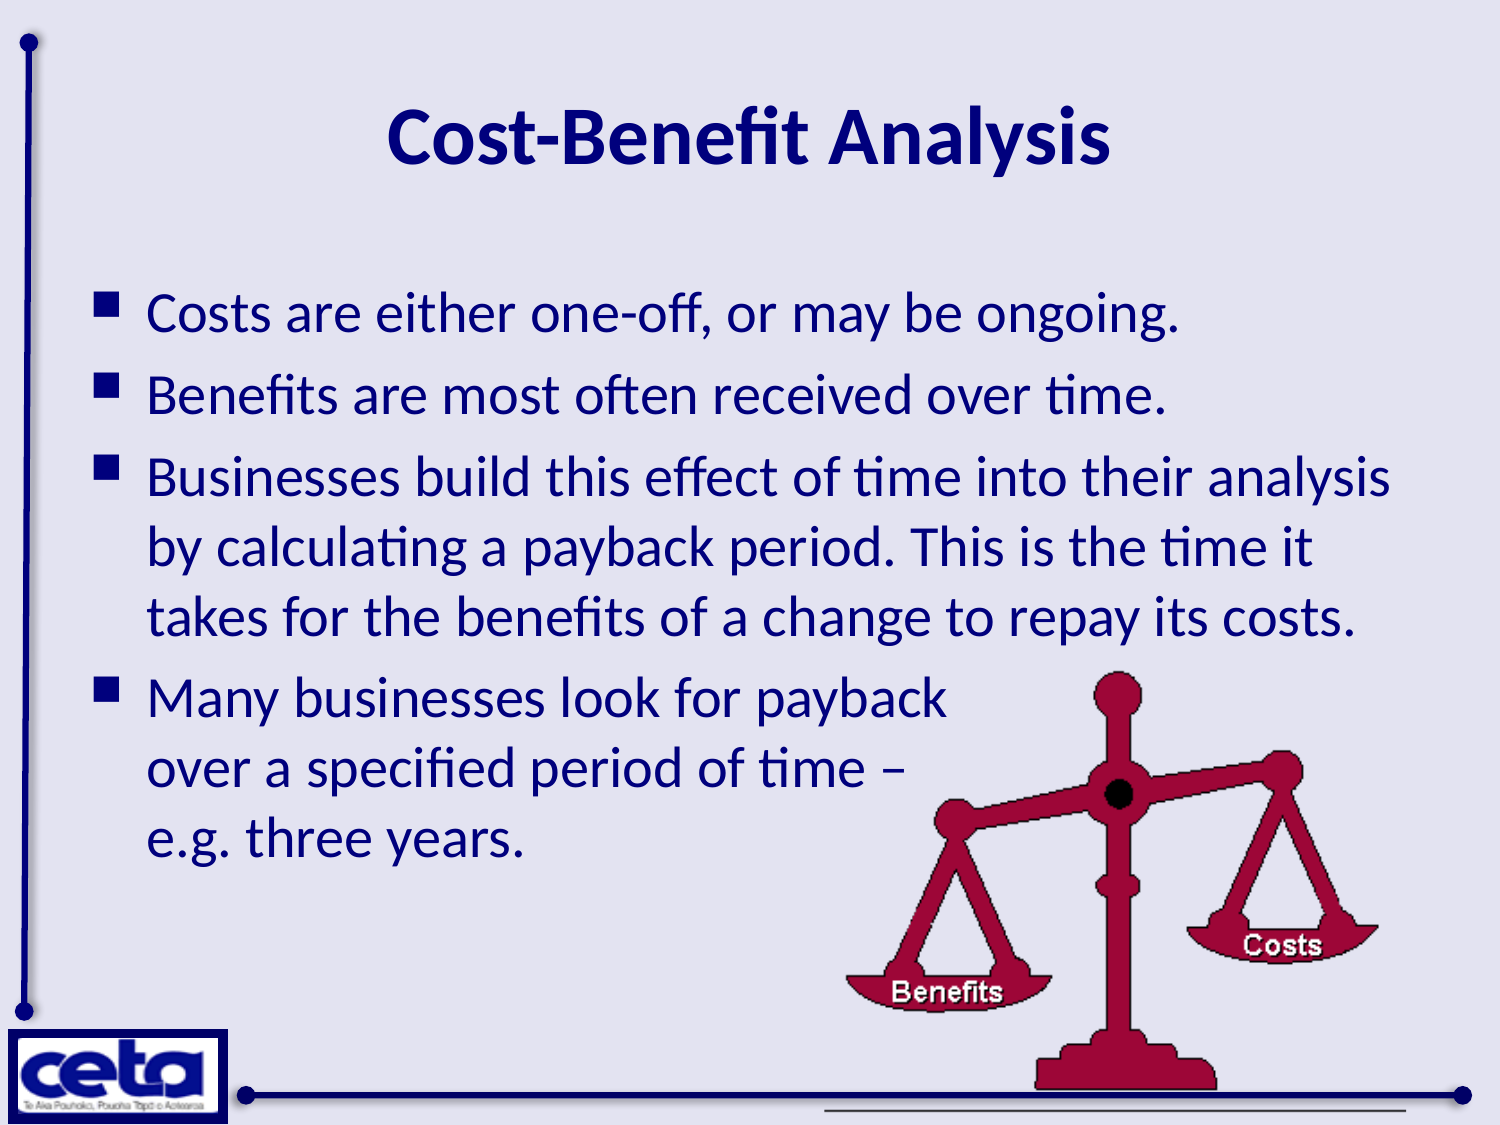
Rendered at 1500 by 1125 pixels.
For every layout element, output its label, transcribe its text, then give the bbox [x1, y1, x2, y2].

title Cost-Benefit Analysis [76, 42, 1424, 220]
list Costs are either one-off, or may be ongoing. Benefits are most often received over time. Businesses build this effect of time into their analysis by calculating a payback period. This is the time it takes for the benefits of a change to repay its costs. Many businesses look for payback over a specified period of time – e.g. three years. [75, 267, 1425, 965]
picture [824, 656, 1407, 1114]
picture [18, 1038, 218, 1114]
